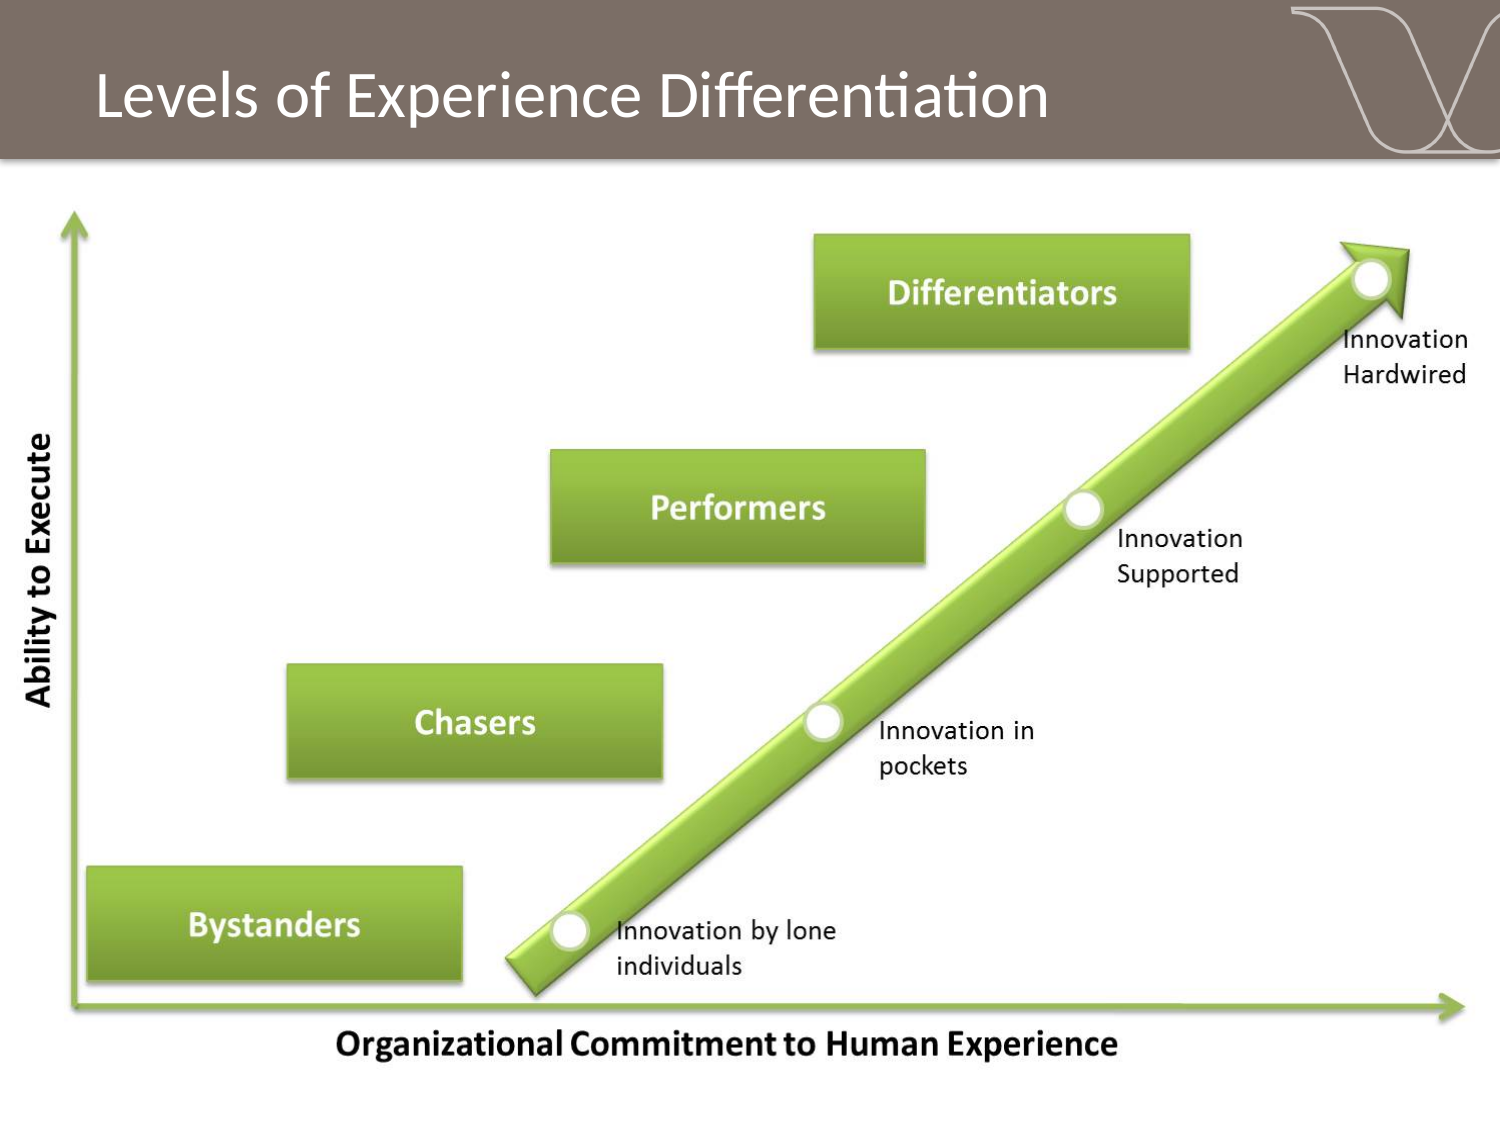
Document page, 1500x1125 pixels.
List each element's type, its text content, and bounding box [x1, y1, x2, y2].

text_box Levels of Experience Differentiation [80, 43, 1067, 138]
picture [1289, 5, 1500, 155]
picture [0, 179, 1500, 1089]
